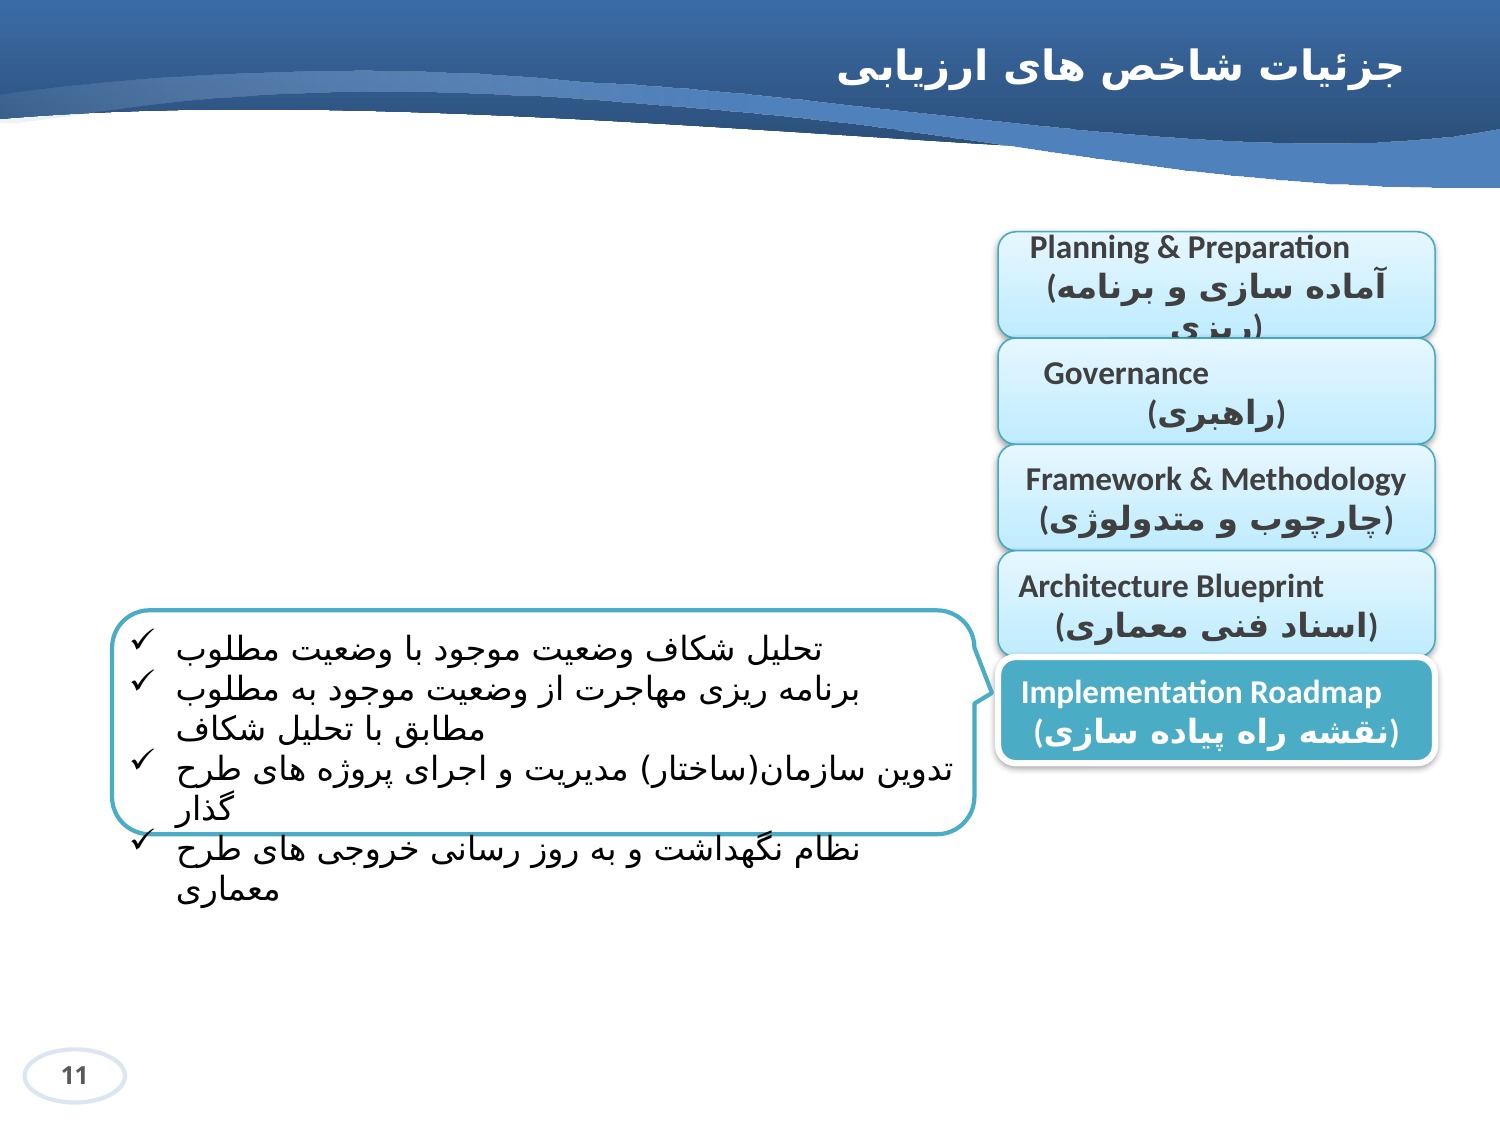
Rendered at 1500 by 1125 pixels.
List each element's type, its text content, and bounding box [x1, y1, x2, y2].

text_box تحلیل شکاف وضعیت موجود با وضعیت مطلوب برنامه ریزی مهاجرت از وضعیت موجود به مطلوب مطابق با تحلیل شکاف تدوین سازمان(ساختار) مدیریت و اجرای پروژه های طرح گذار نظام نگهداشت و به روز رسانی خروجی های طرح معماری [109, 608, 994, 837]
text_box Architecture Blueprint (اسناد فنی معماری) [997, 549, 1436, 655]
text_box Planning & Preparation (آماده سازی و برنامه ریزی) [997, 230, 1436, 337]
text_box Governance (راهبری) [997, 337, 1436, 444]
title جزئیات شاخص های ارزیابی [70, 0, 1421, 129]
text_box Implementation Roadmap (نقشه راه پیاده سازی) [994, 653, 1439, 767]
text_box Framework & Methodology (چارچوب و متدولوژی) [997, 443, 1436, 550]
